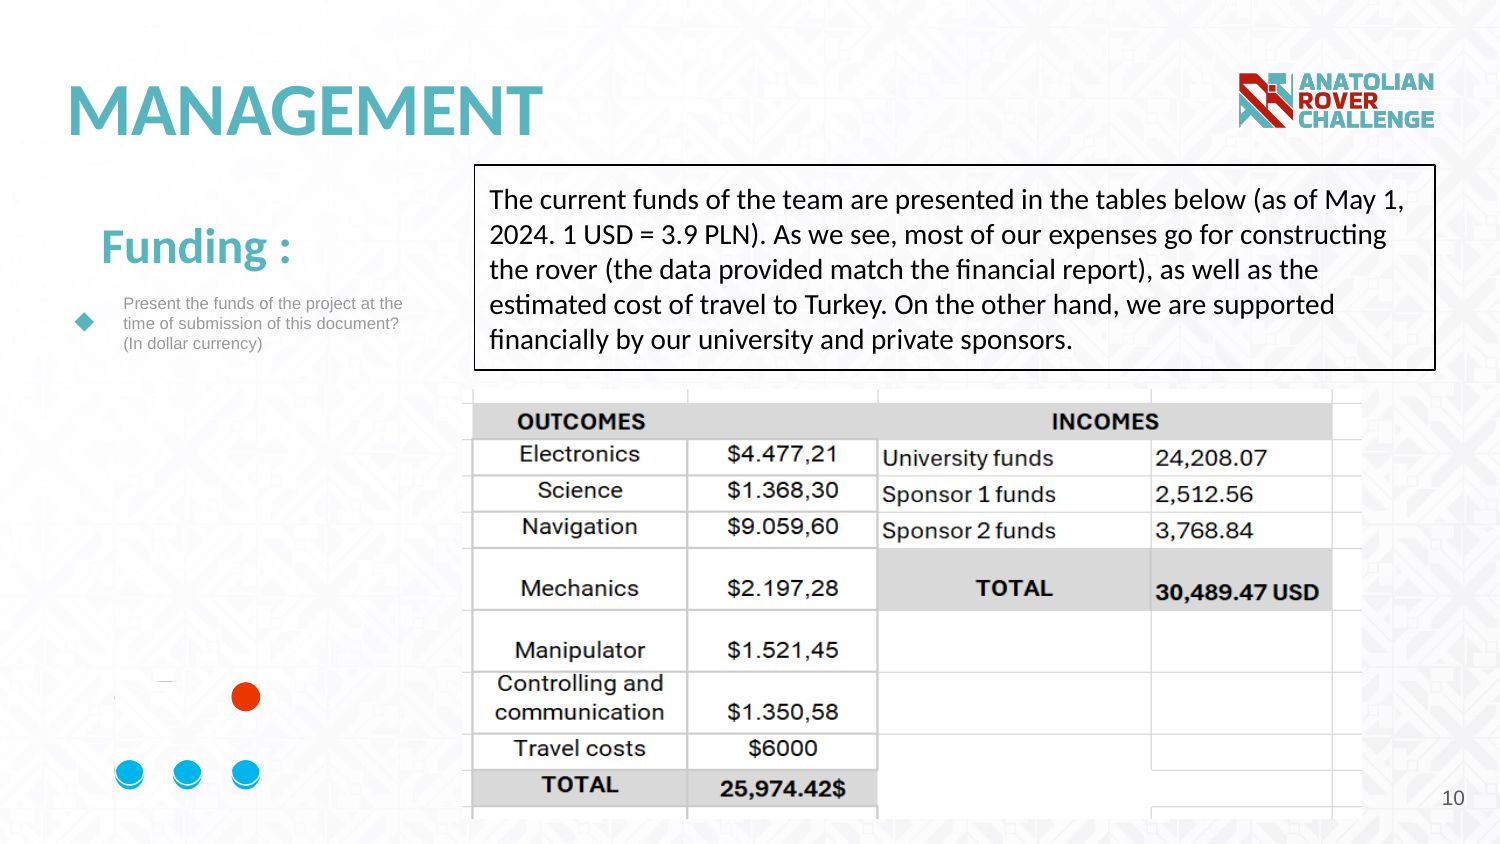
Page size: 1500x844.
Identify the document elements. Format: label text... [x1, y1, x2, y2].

text_box Funding : [86, 198, 416, 289]
text_box MANAGEMENT [51, 62, 584, 166]
slide_number ‹#› [1389, 764, 1480, 830]
text_box Present the funds of the project at the time of submission of this document? (In dollar currency) [108, 278, 438, 388]
text_box [74, 312, 94, 332]
picture [0, 0, 1500, 844]
text_box The current funds of the team are presented in the tables below (as of May 1, 2024. 1 USD = 3.9 PLN). As we see, most of our expenses go for constructing the rover (the data provided match the financial report), as well as the estimated cost of travel to Turkey. On the other hand, we are supported financially by our university and private sponsors. [474, 165, 1435, 370]
